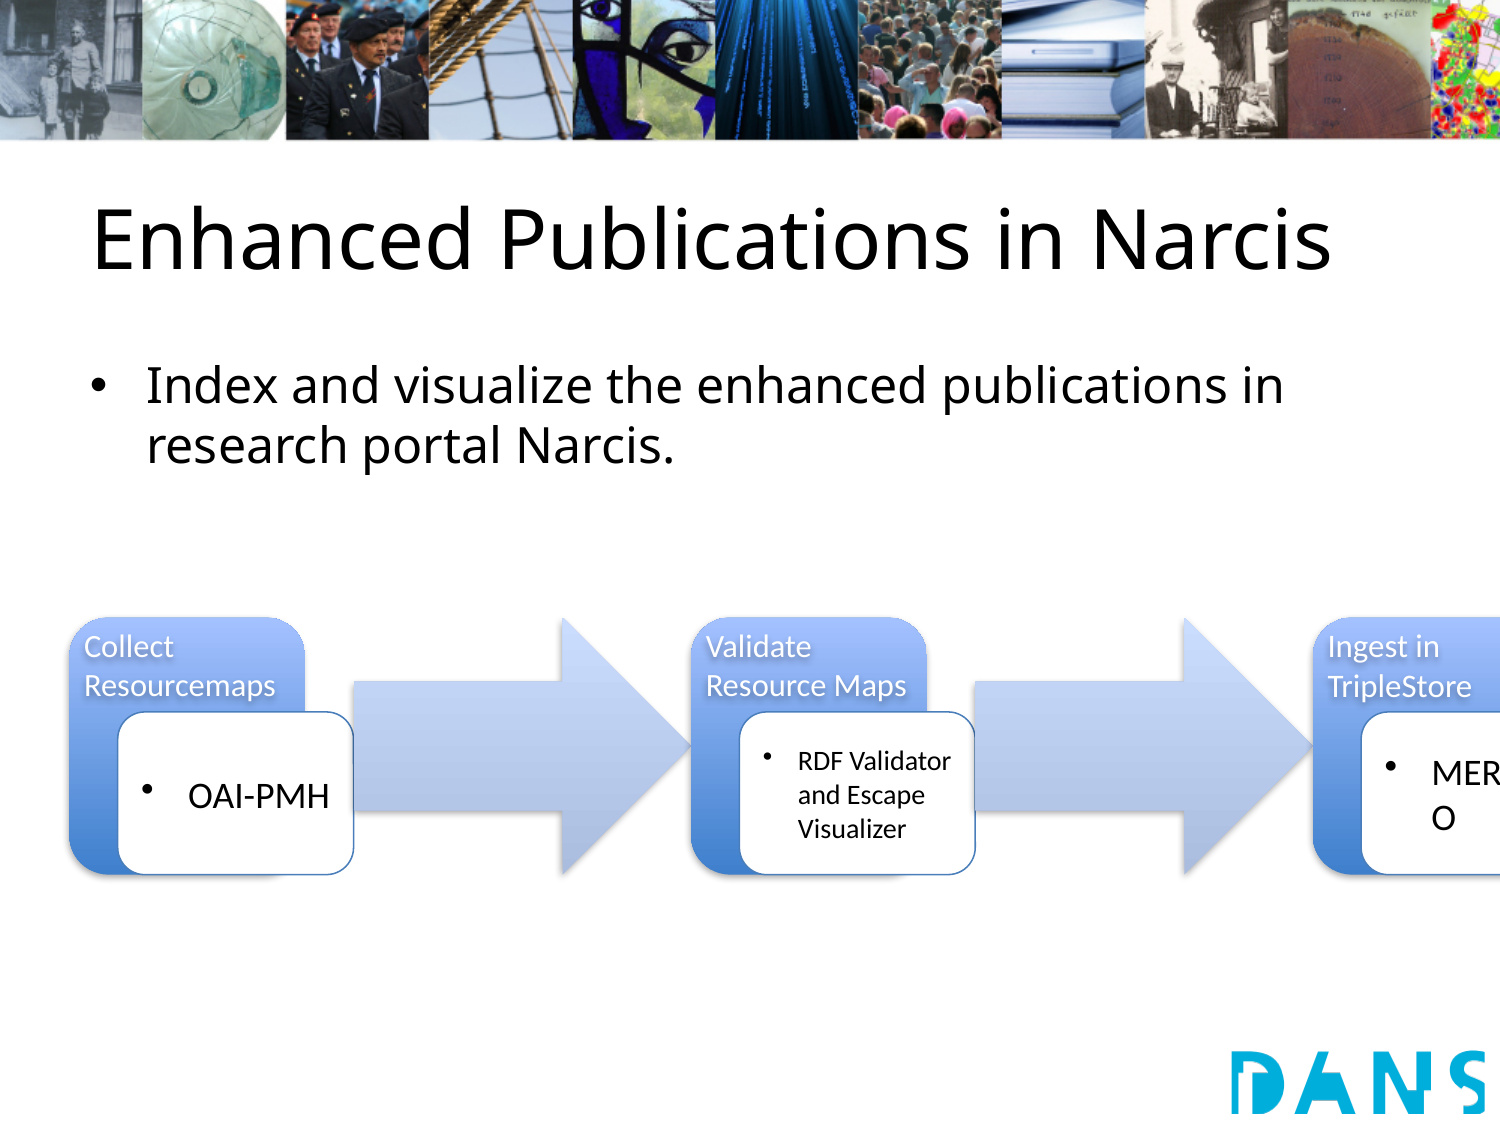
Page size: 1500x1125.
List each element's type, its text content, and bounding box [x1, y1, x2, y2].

title Enhanced Publications in Narcis [74, 160, 1486, 313]
text_box Index and visualize the enhanced publications in research portal Narcis. [74, 346, 1425, 506]
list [69, 617, 1420, 875]
picture [0, 0, 1500, 1125]
